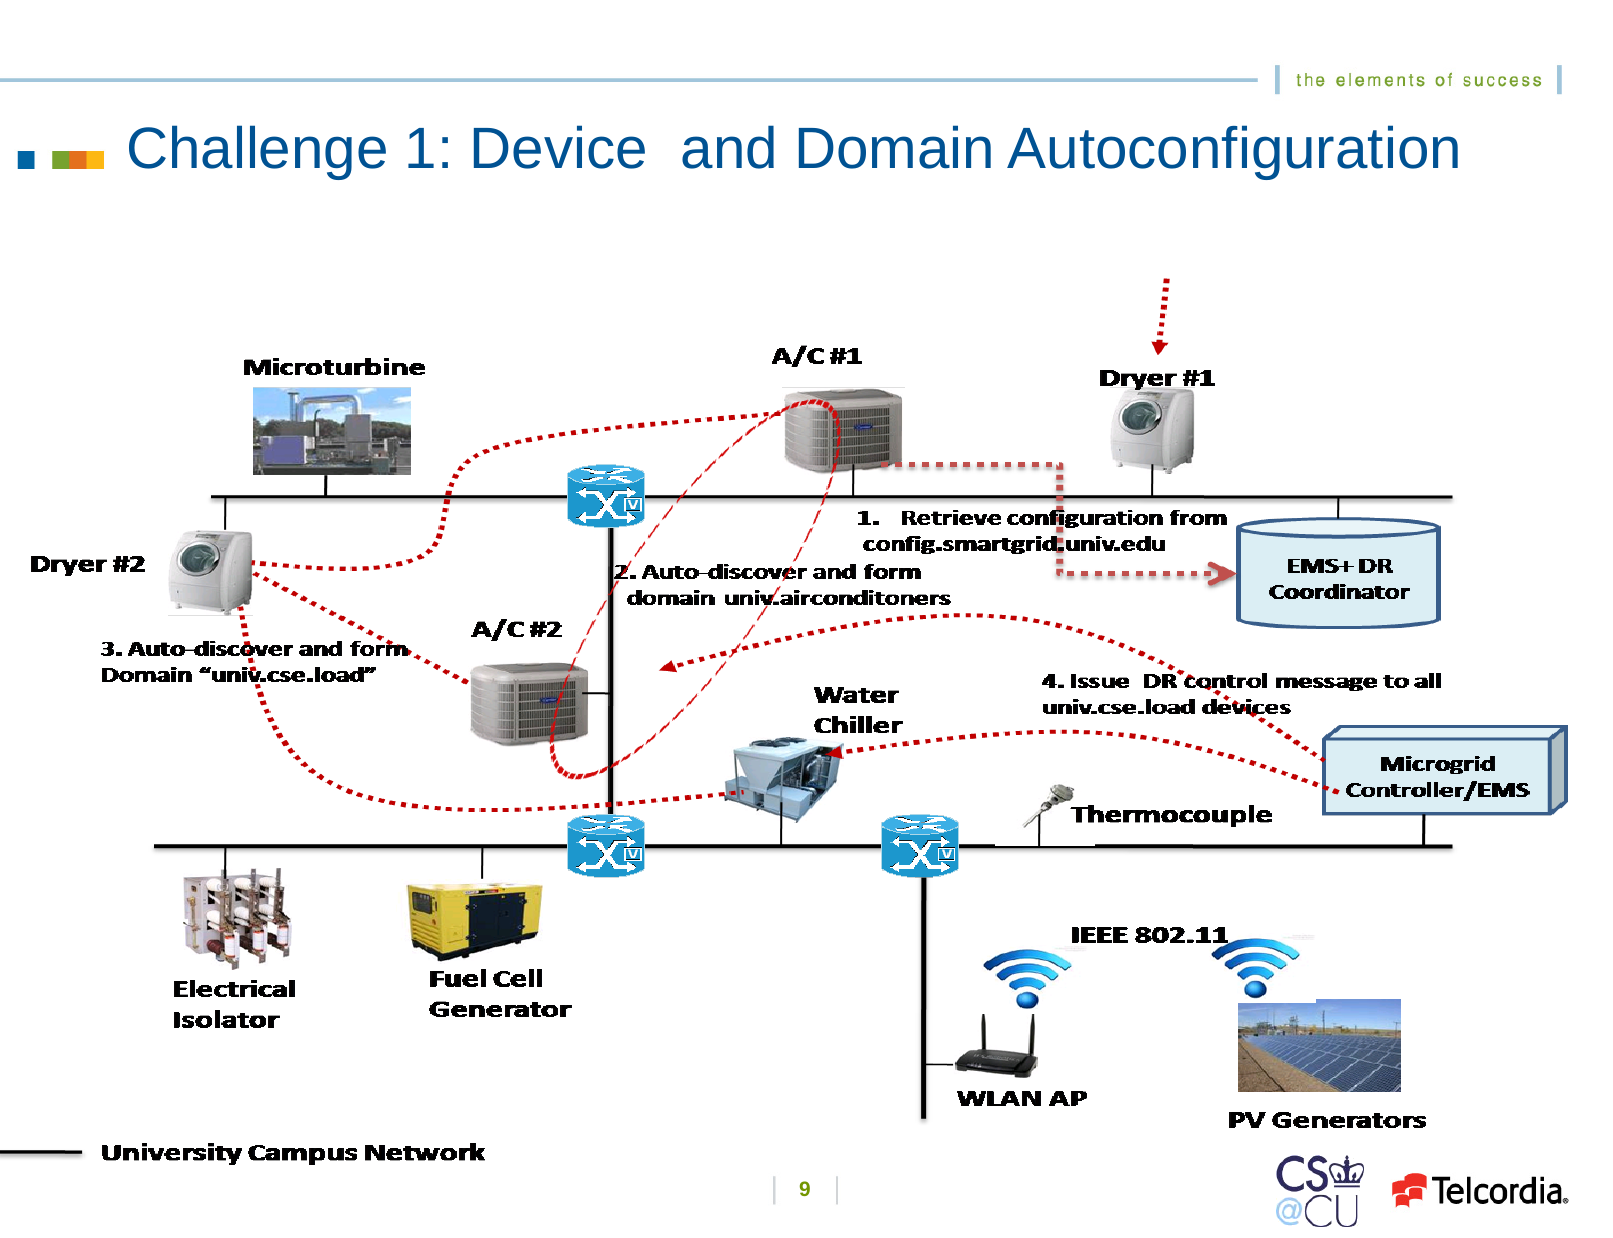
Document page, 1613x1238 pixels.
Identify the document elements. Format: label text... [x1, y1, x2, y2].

picture [0, 0, 1613, 1238]
title Challenge 1: Device and Domain Autoconfiguration [109, 101, 1565, 269]
slide_number 9 [727, 1183, 883, 1232]
